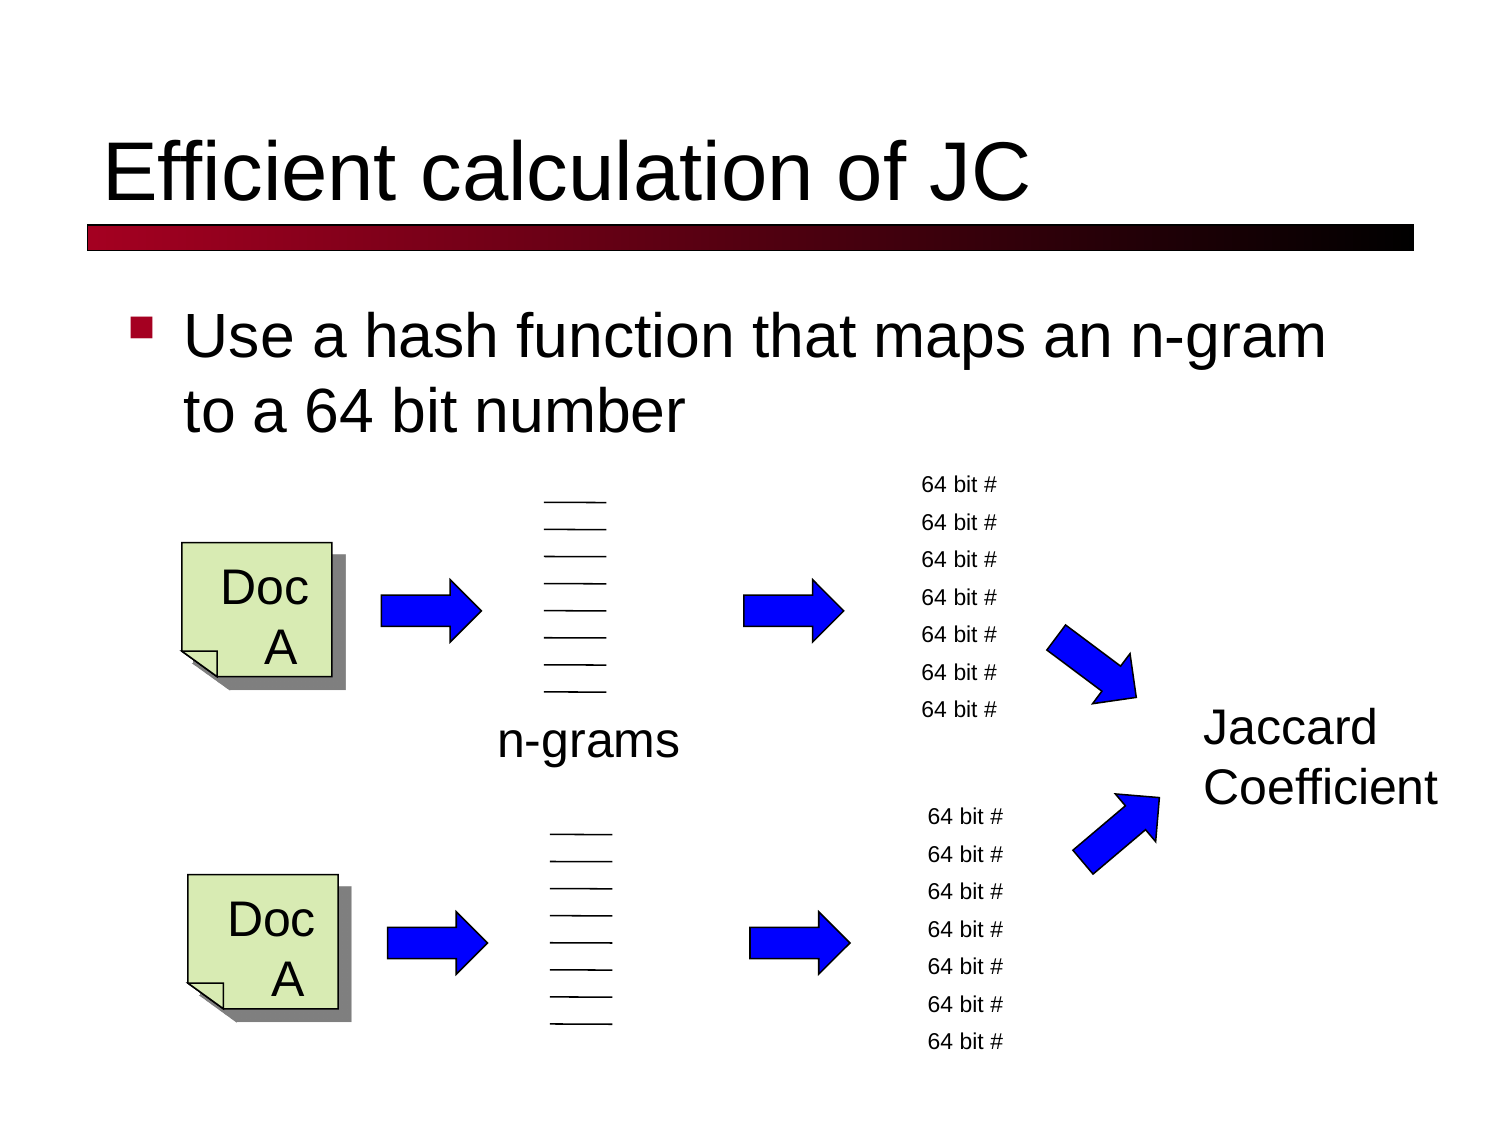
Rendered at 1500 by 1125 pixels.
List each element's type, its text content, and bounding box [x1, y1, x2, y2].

text_box [381, 579, 482, 643]
text_box 64 bit # [906, 462, 1012, 500]
text_box [387, 911, 488, 975]
text_box [1046, 624, 1137, 704]
text_box 64 bit # [912, 1019, 1019, 1062]
list Use a hash function that maps an n-gram to a 64 bit number [112, 287, 1388, 463]
text_box 64 bit # [912, 832, 1019, 869]
text_box 64 bit # [906, 650, 1012, 687]
text_box Doc A [181, 542, 332, 677]
text_box 64 bit # [906, 575, 1012, 612]
text_box 64 bit # [912, 944, 1019, 982]
text_box 64 bit # [912, 794, 1019, 832]
text_box 64 bit # [906, 687, 1012, 730]
text_box 64 bit # [906, 537, 1012, 575]
text_box [750, 911, 850, 975]
text_box [743, 579, 844, 643]
text_box 64 bit # [912, 907, 1019, 944]
text_box [1072, 793, 1160, 875]
text_box 64 bit # [912, 869, 1019, 907]
text_box Jaccard Coefficient [1189, 687, 1454, 823]
title Efficient calculation of JC [87, 62, 1413, 226]
text_box 64 bit # [906, 500, 1012, 537]
text_box Doc A [187, 874, 339, 1009]
text_box 64 bit # [912, 982, 1019, 1019]
text_box n-grams [482, 699, 696, 775]
text_box 64 bit # [906, 612, 1012, 650]
